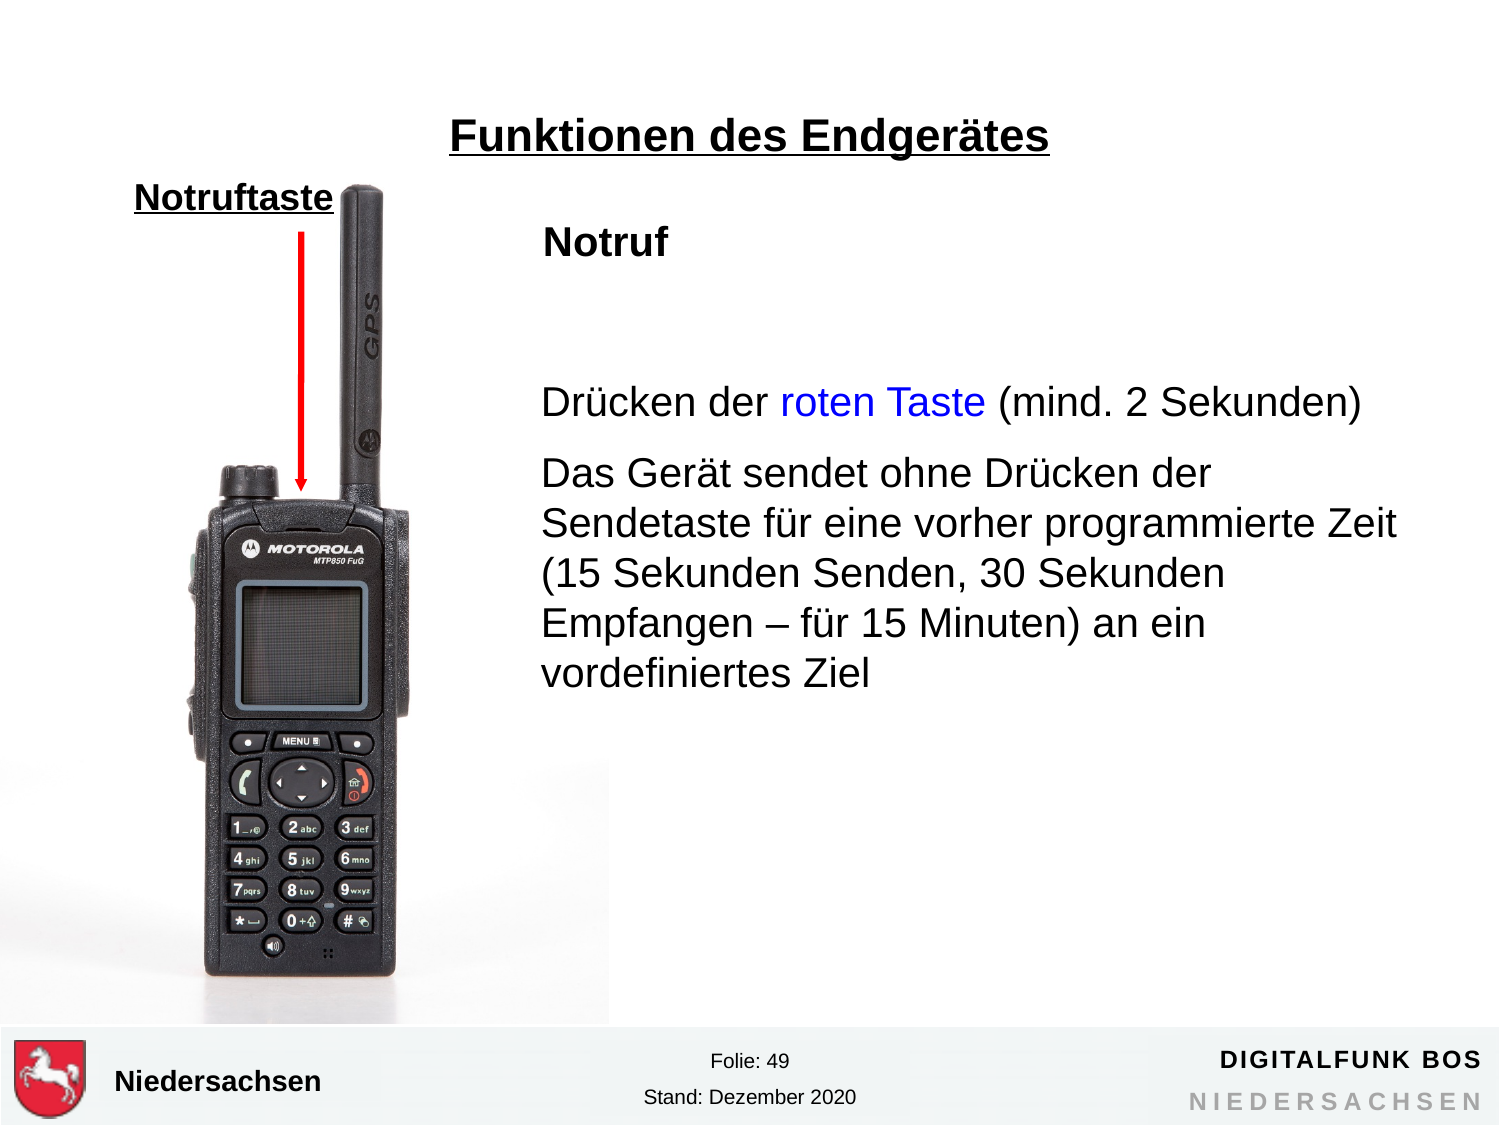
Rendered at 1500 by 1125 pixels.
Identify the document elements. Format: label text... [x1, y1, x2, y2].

picture [14, 1040, 86, 1119]
text_box Funktionen des Endgerätes [609, 105, 1500, 169]
picture [0, 105, 609, 1024]
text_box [525, 214, 1442, 712]
